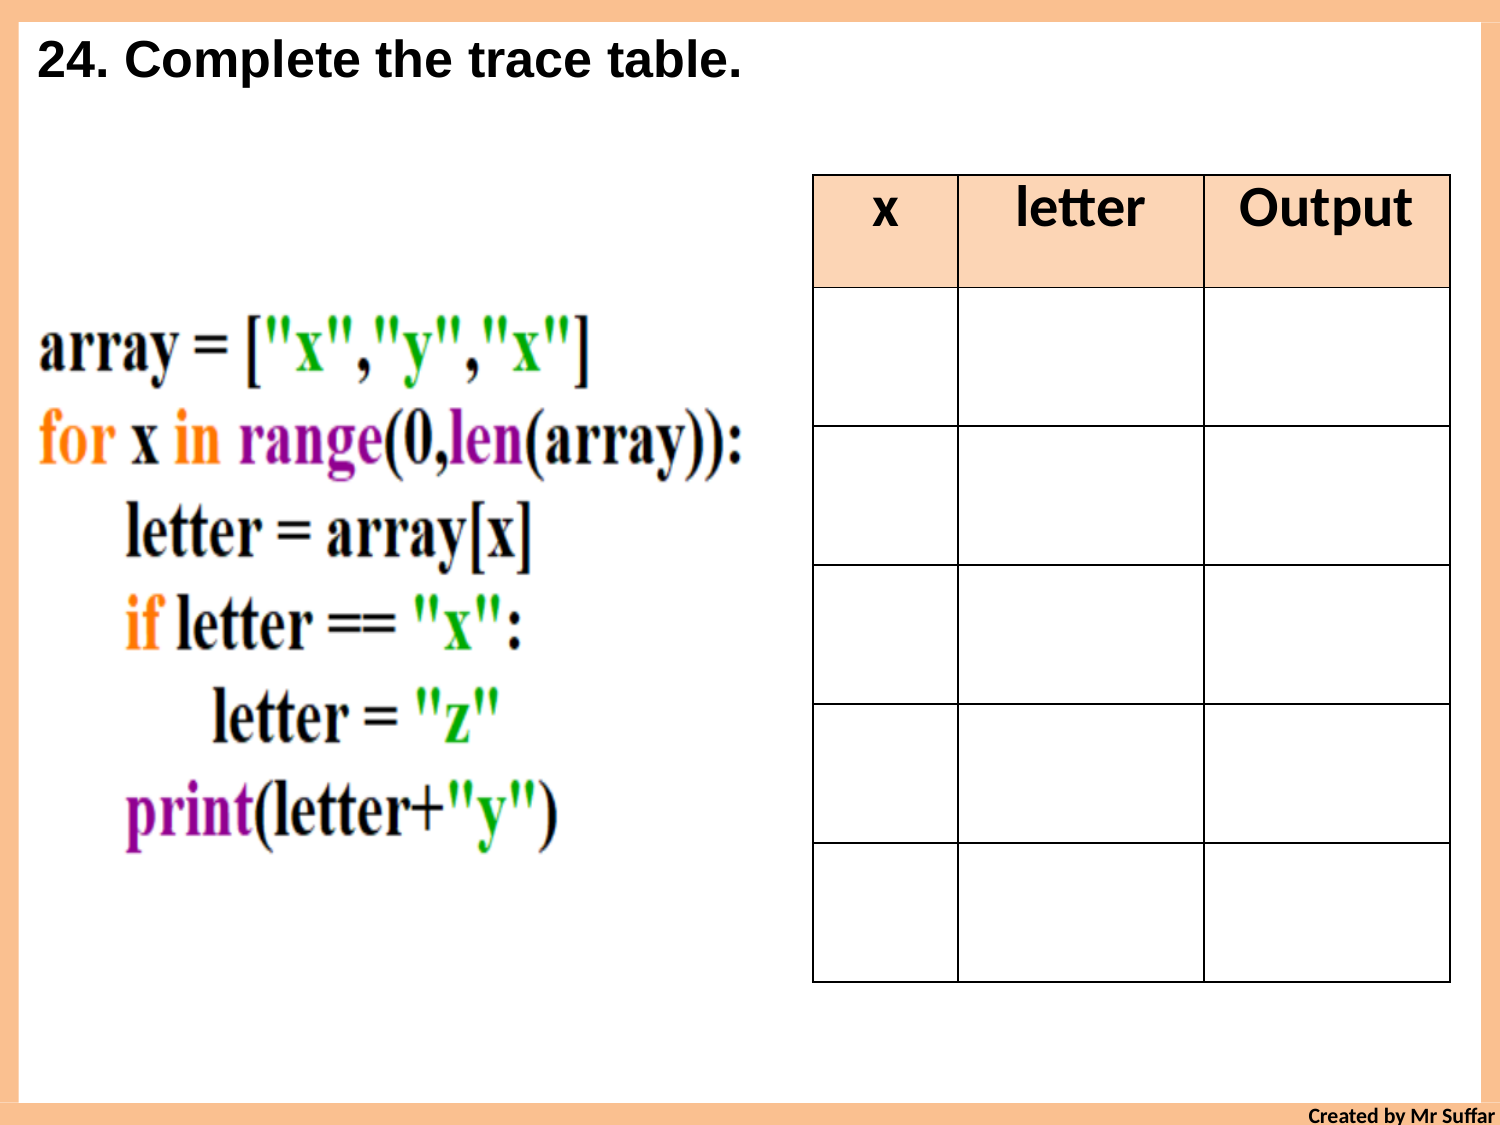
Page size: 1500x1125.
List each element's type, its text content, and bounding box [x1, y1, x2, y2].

table_header x [814, 176, 957, 287]
table_cell [1205, 566, 1449, 703]
table_cell [814, 427, 957, 564]
table_cell [814, 288, 957, 425]
table_header letter [959, 176, 1203, 287]
picture [37, 299, 751, 863]
table_cell [1205, 844, 1449, 981]
list 24. Complete the trace table. [37, 24, 1488, 1100]
table_cell [959, 844, 1203, 981]
table_cell [959, 705, 1203, 842]
table_cell [959, 566, 1203, 703]
table_cell [1205, 288, 1449, 425]
table_cell [814, 705, 957, 842]
table_cell [1205, 705, 1449, 842]
table_cell [959, 427, 1203, 564]
table_cell [1205, 427, 1449, 564]
table_cell [959, 288, 1203, 425]
table_cell [814, 844, 957, 981]
table_cell [814, 566, 957, 703]
table_header Output [1205, 176, 1449, 287]
